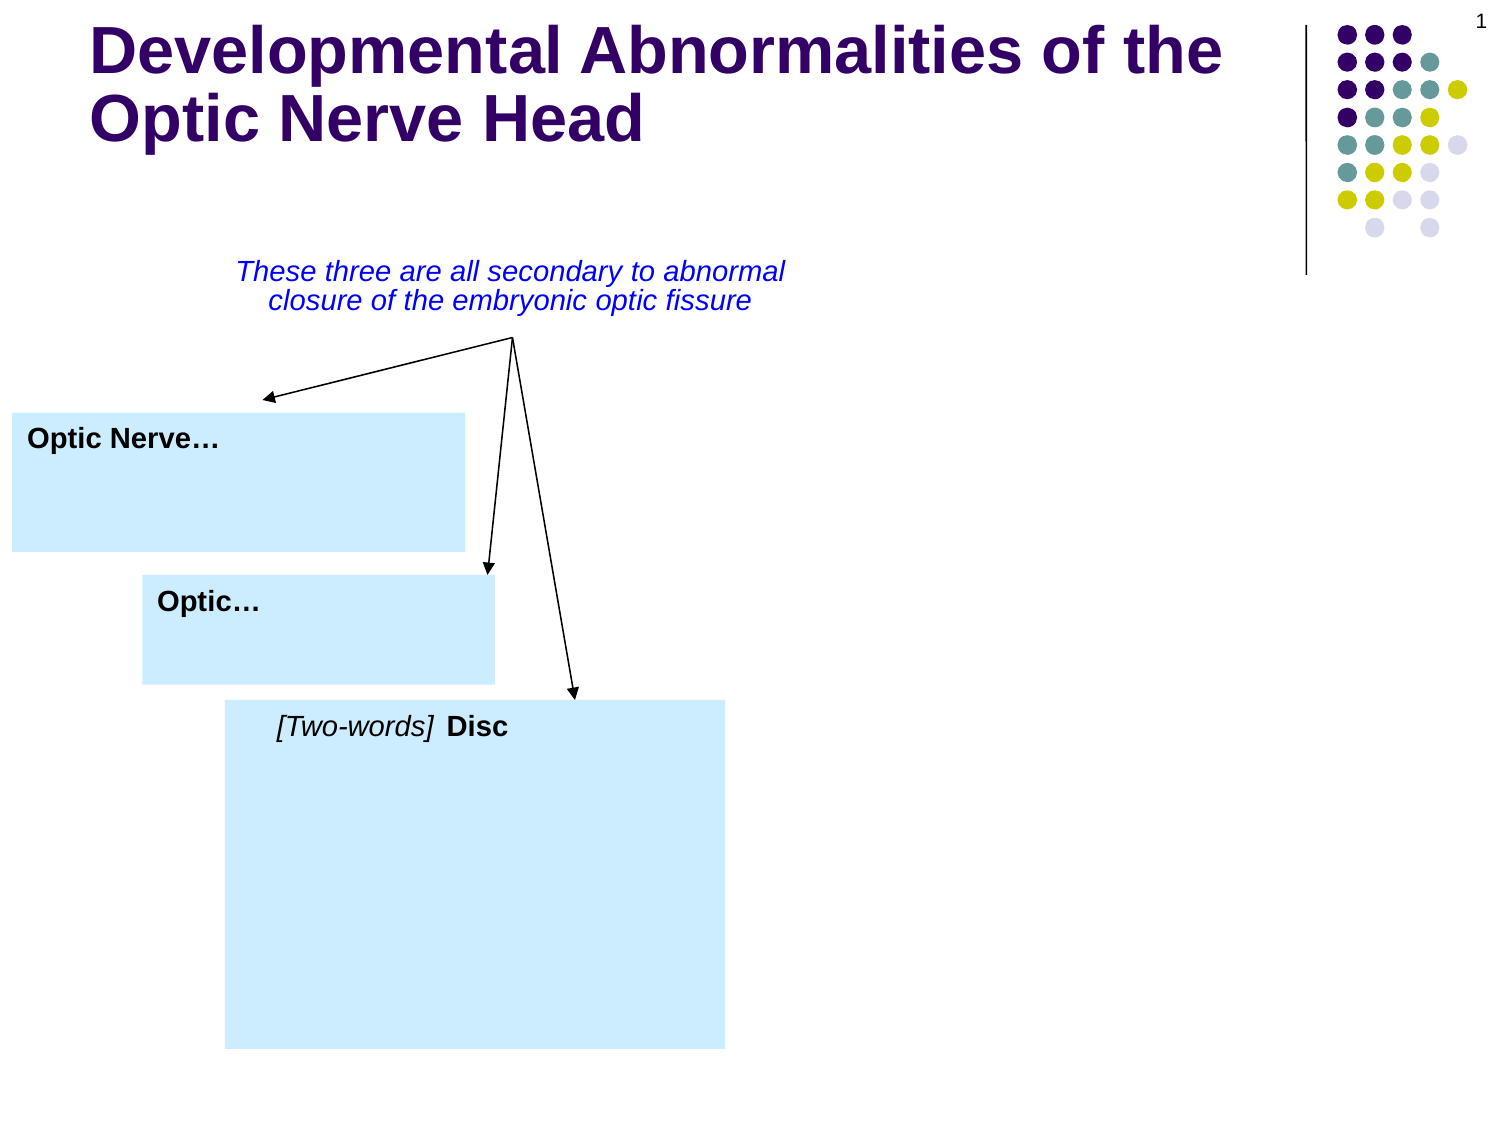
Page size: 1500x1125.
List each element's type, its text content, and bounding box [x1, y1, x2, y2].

text_box [482, 337, 513, 574]
slide_number 1 [1152, 0, 1500, 75]
text_box These three are all secondary to abnormal closure of the embryonic optic fissure [220, 249, 801, 325]
text_box Developmental Abnormalities of the Optic Nerve Head [75, 20, 1313, 163]
text_box [262, 337, 512, 403]
text_box [Two-words] [262, 699, 450, 750]
text_box [513, 339, 579, 699]
text_box Optic… --Associated with serous RD in adulthood [142, 574, 495, 685]
text_box Morning-Glory.Disc --DFE reveals: 1) Funnel-shaped… 2) Number of vessels crossing the rim seems abnormally…high --Tissue is…contractile, so cup seems to…open and close (like its namesake, the morning-glory flower) --VA usually…20/200, but can be… 20/20<->NLP --1/3 develop…serous RD [224, 699, 726, 1049]
text_box Optic Nerve… Coloboma 1) May resemble… deep cupping 2) Can be… bilateral, asymmetric 3) Part of the…CHARGE association [12, 412, 466, 552]
